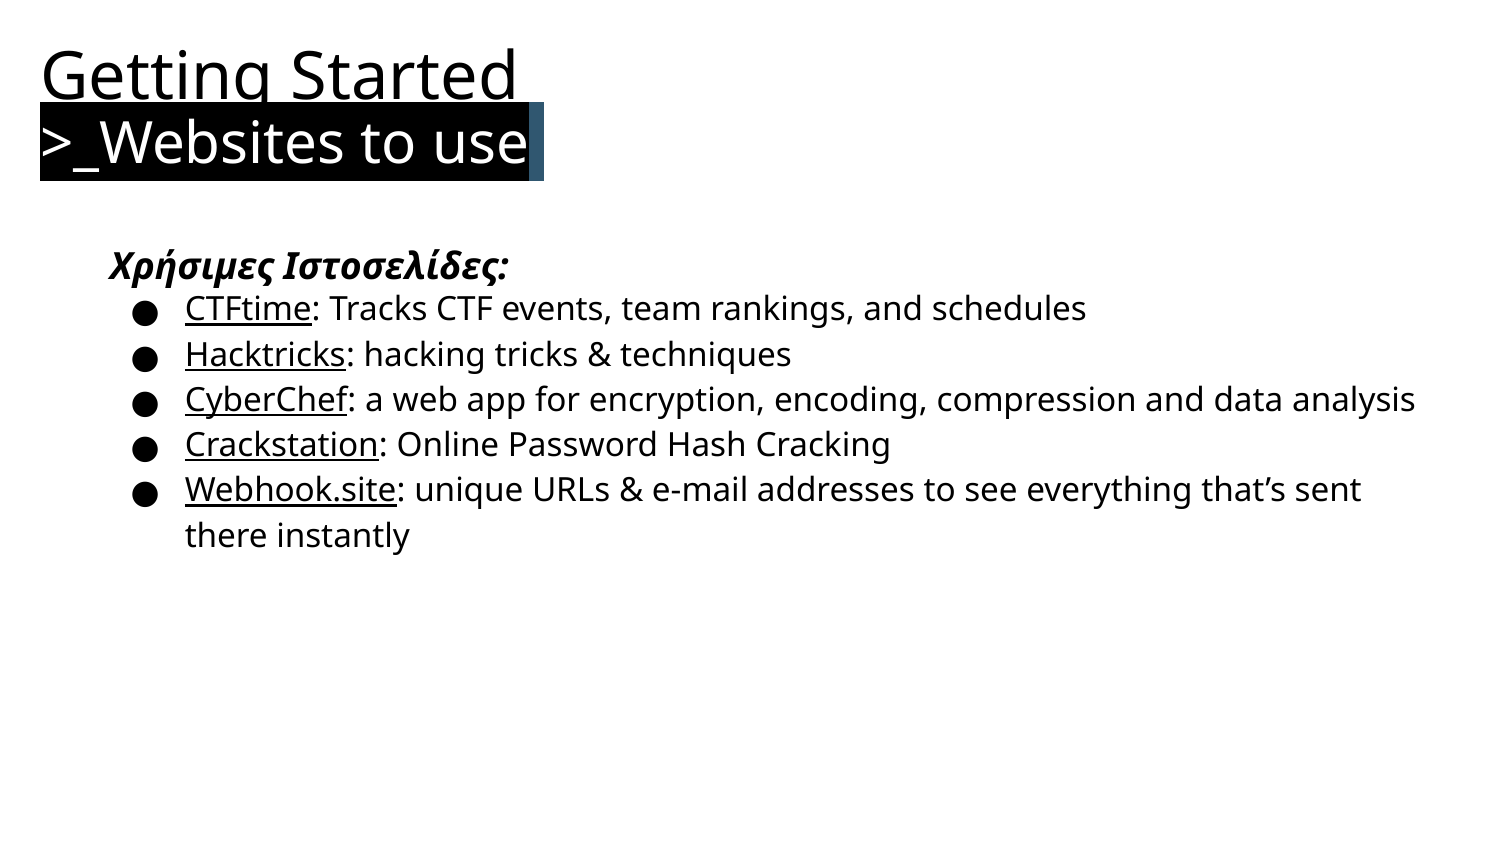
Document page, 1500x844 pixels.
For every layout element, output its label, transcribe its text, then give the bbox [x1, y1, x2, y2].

text_box Getting Started >_Websites to use [25, 23, 1465, 195]
text_box Χρήσιμες Ιστοσελίδες: CTFtime: Tracks CTF events, team rankings, and schedules Hacktricks: hacking tricks & techniques CyberChef: a web app for encryption, encoding, compression and data analysis Crackstation: Online Password Hash Cracking Webhook.site: unique URLs & e-mail addresses to see everything that’s sent there instantly [94, 235, 1436, 771]
